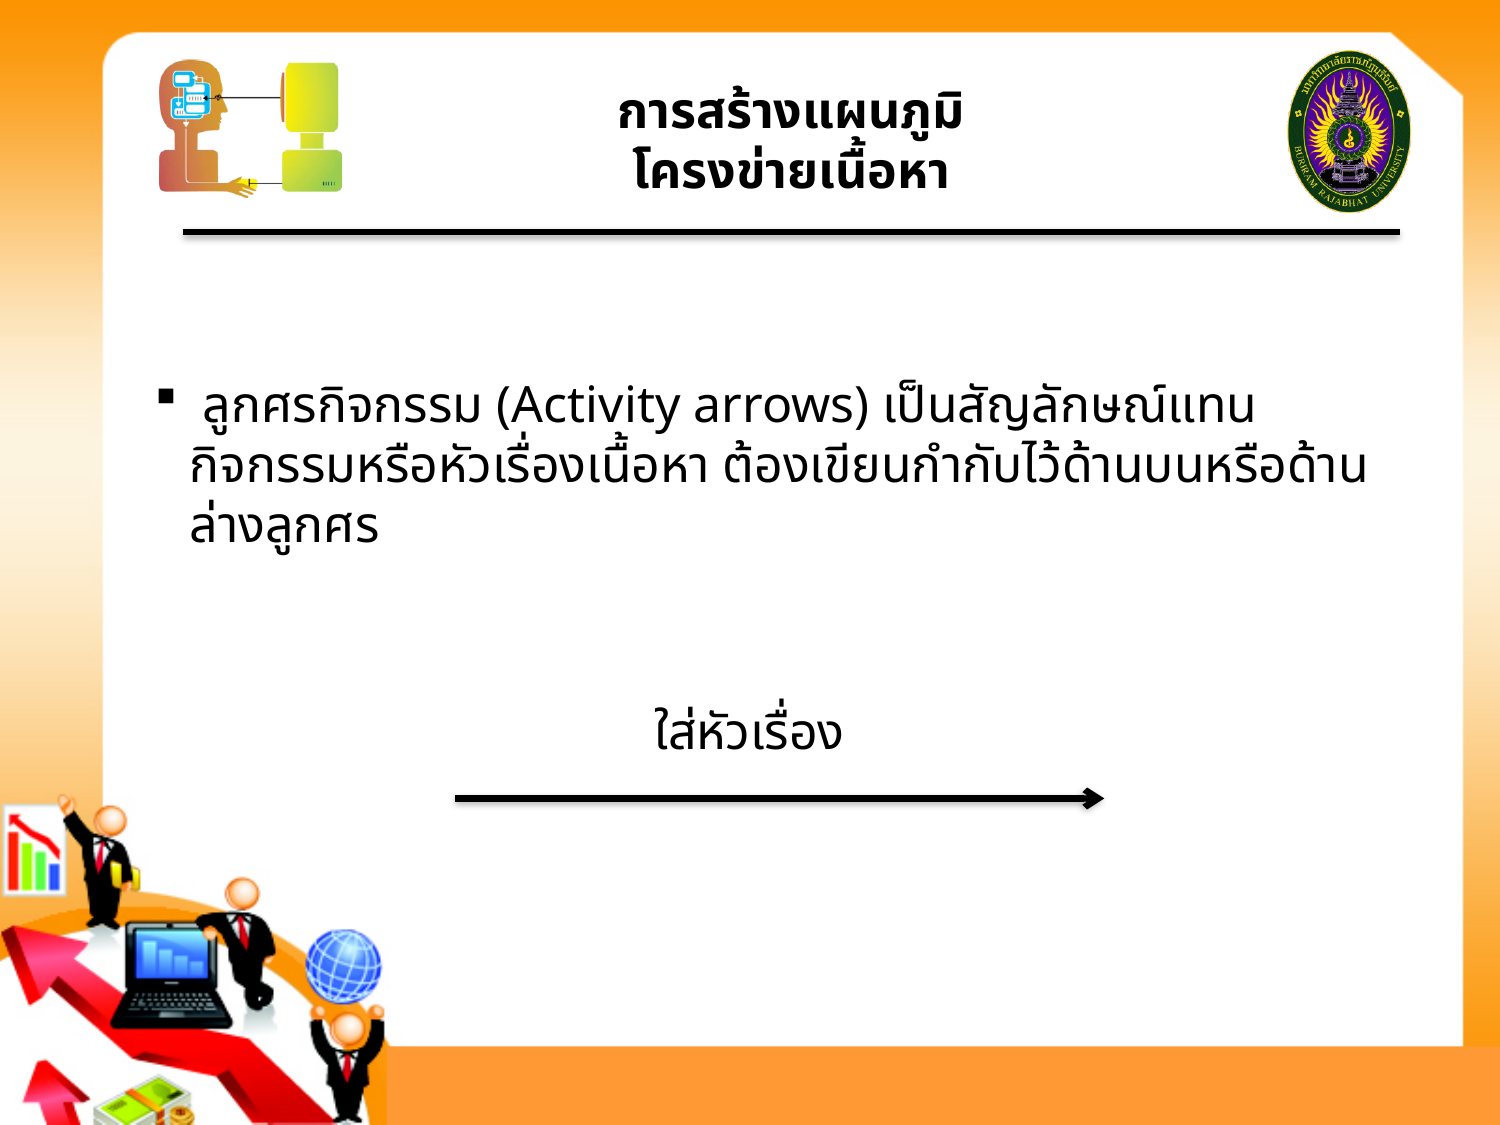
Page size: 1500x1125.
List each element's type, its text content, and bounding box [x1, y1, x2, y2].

text_box [385, 1044, 1500, 1125]
text_box การสร้างแผนภูมิ โครงข่ายเนื้อหา [116, 44, 1467, 232]
picture [0, 0, 1500, 1125]
text_box ใส่หัวเรื่อง [639, 692, 860, 768]
text_box ลูกศรกิจกรรม (Activity arrows) เป็นสัญลักษณ์แทนกิจกรรมหรือหัวเรื่องเนื้อหา ต้องเขียนกำกับไว้ด้านบนหรือด้านล่างลูกศร [100, 365, 1388, 561]
